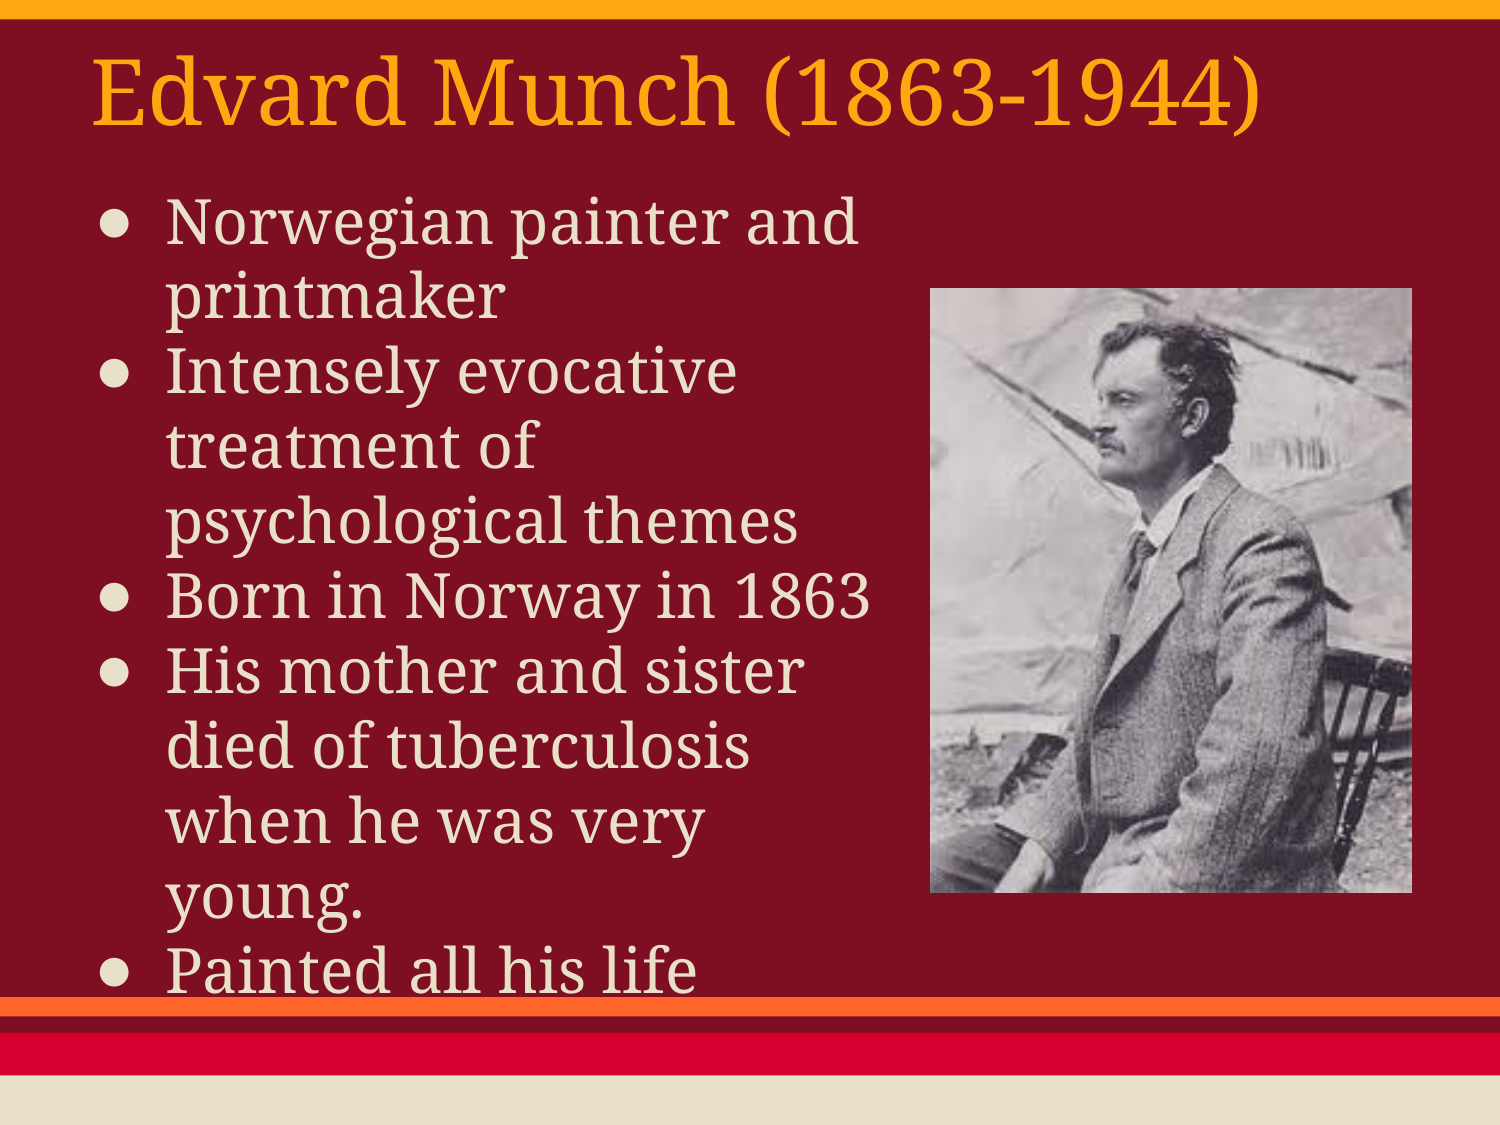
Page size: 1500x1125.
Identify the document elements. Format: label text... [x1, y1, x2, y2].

picture [930, 288, 1412, 893]
title Edvard Munch (1863-1944) [75, 0, 1434, 183]
list Norwegian painter and printmaker Intensely evocative treatment of psychological themes Born in Norway in 1863 His mother and sister died of tuberculosis when he was very young. Painted all his life [75, 166, 896, 940]
